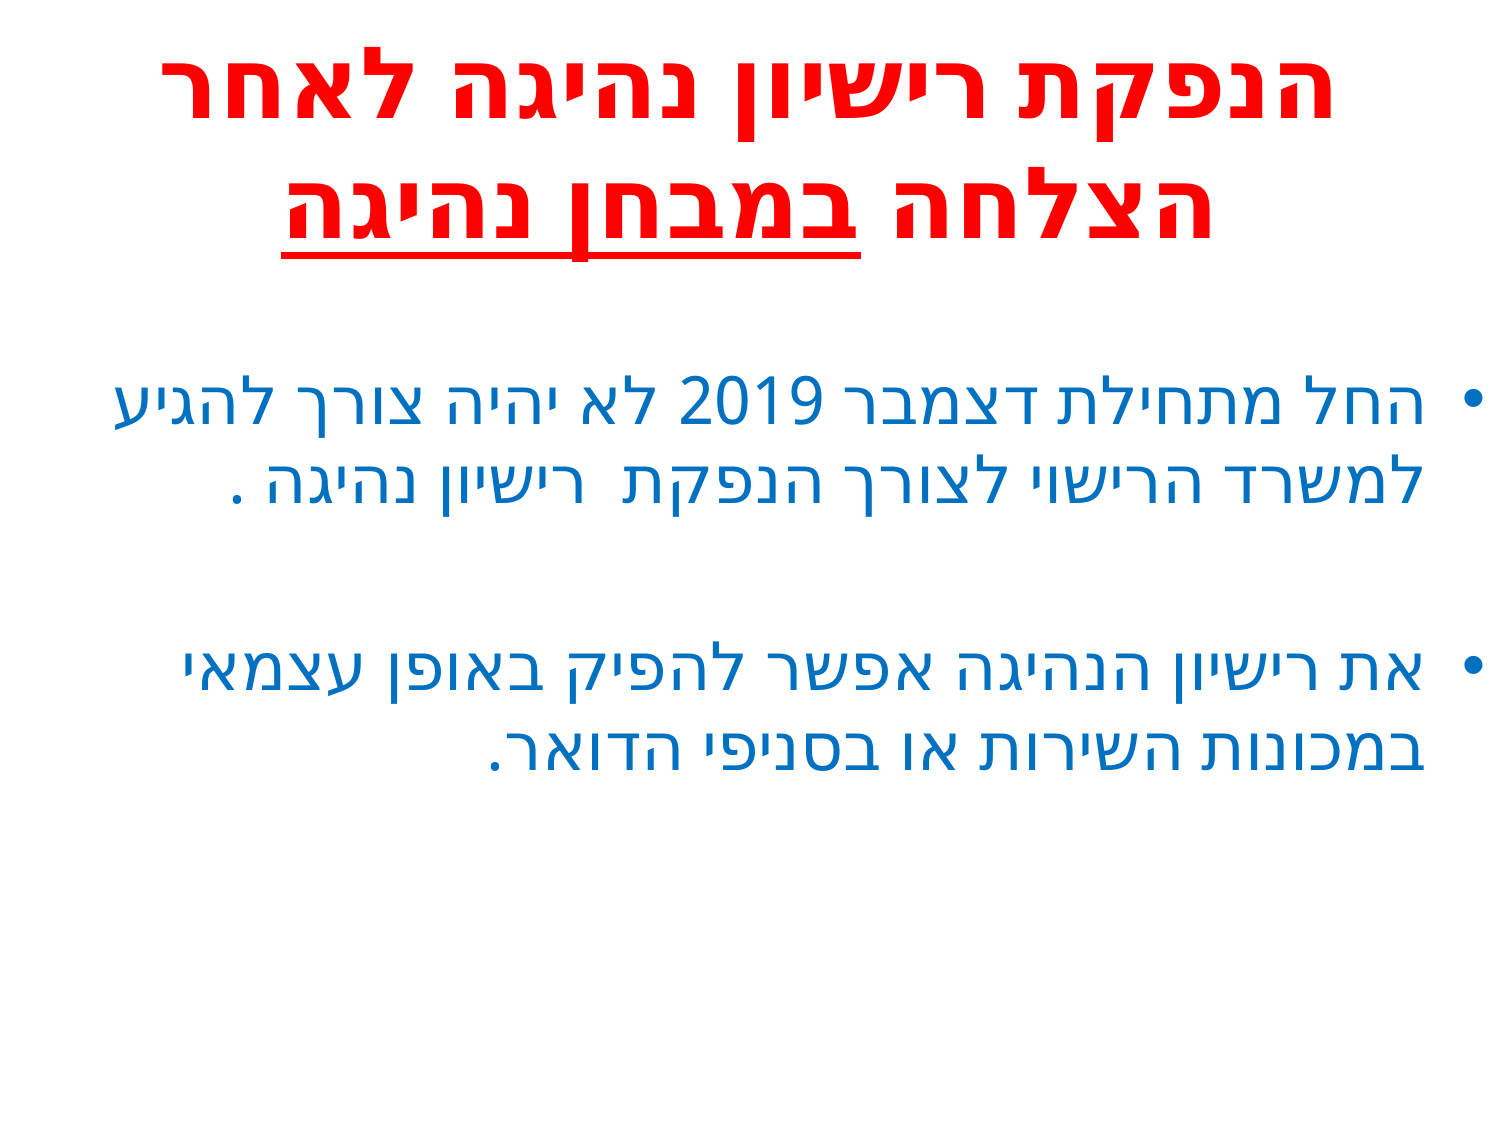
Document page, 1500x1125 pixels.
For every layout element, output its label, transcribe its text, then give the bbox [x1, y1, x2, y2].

list החל מתחילת דצמבר 2019 לא יהיה צורך להגיע למשרד הרישוי לצורך הנפקת רישיון נהיגה . את רישיון הנהיגה אפשר להפיק באופן עצמאי במכונות השירות או בסניפי הדואר. [17, 349, 1500, 1083]
title הנפקת רישיון נהיגה לאחר הצלחה במבחן נהיגה [75, 45, 1425, 233]
